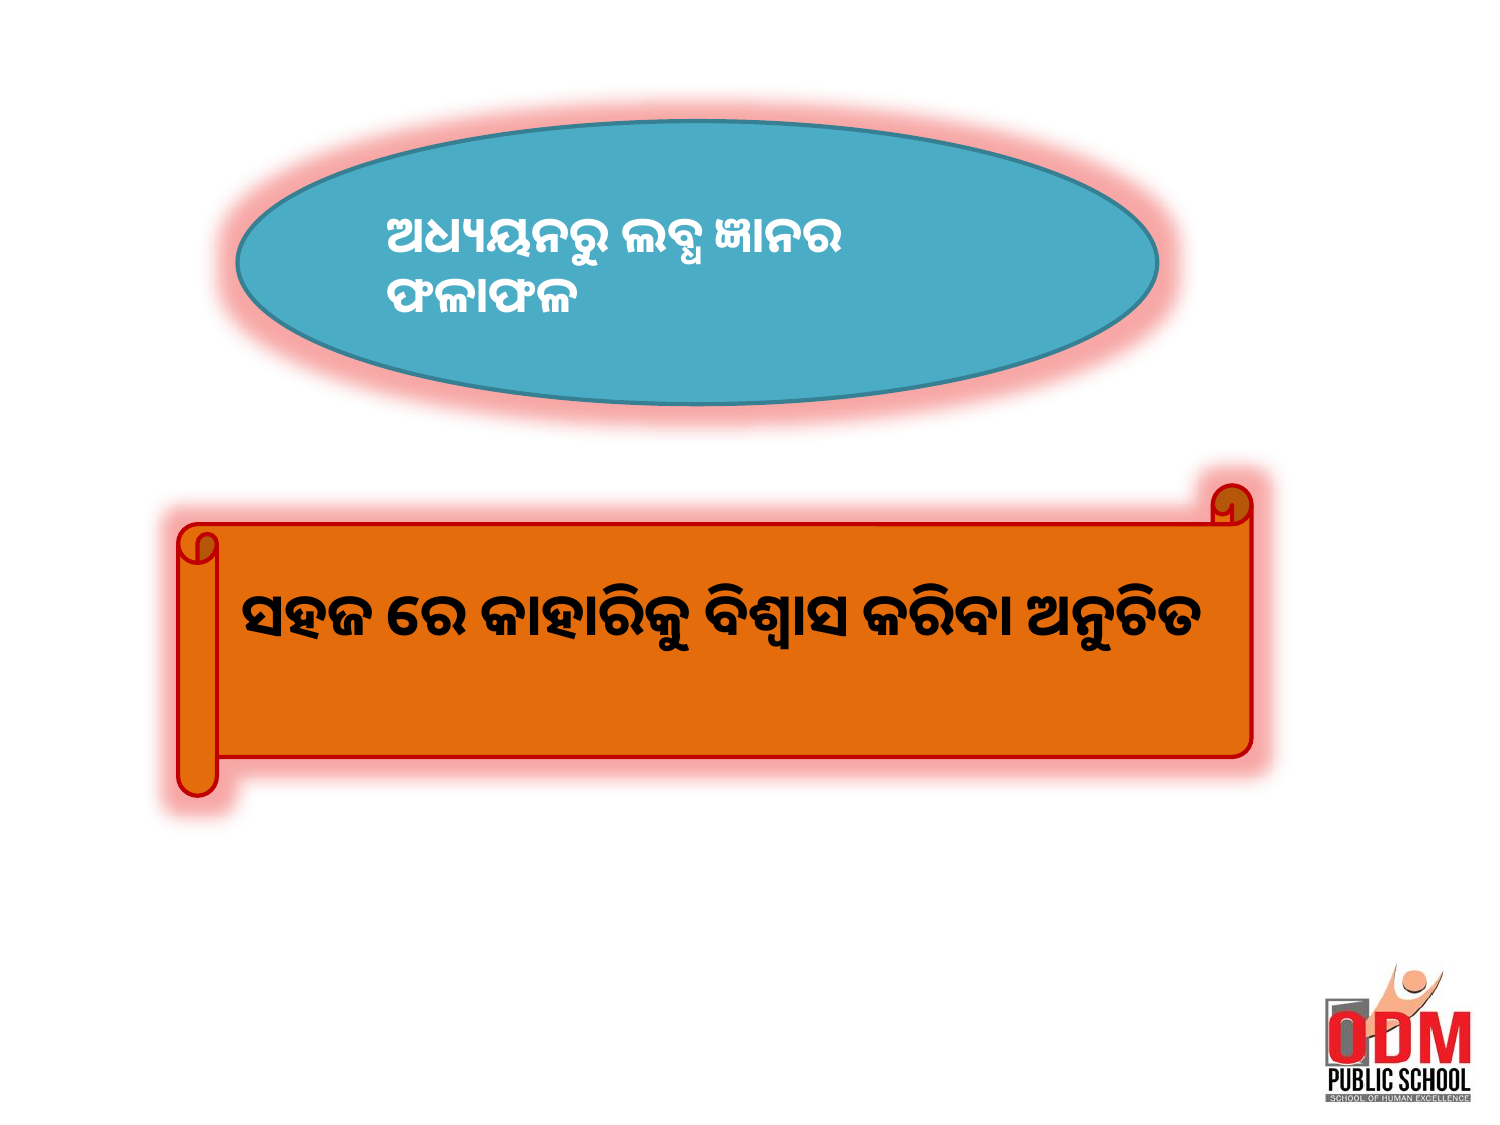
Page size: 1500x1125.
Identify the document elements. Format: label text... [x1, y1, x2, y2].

picture [1297, 944, 1500, 1125]
text_box ଅଧ୍ୟୟନରୁ ଲବ୍ଧ ଜ୍ଞାନର ଫଳାଫଳ [235, 118, 1160, 407]
text_box [176, 655, 1254, 798]
text_box [176, 483, 1254, 570]
text_box ସହଜ ରେ କାହାରିକୁ ବିଶ୍ୱାସ କରିବା ଅନୁଚିତ [146, 570, 1298, 655]
